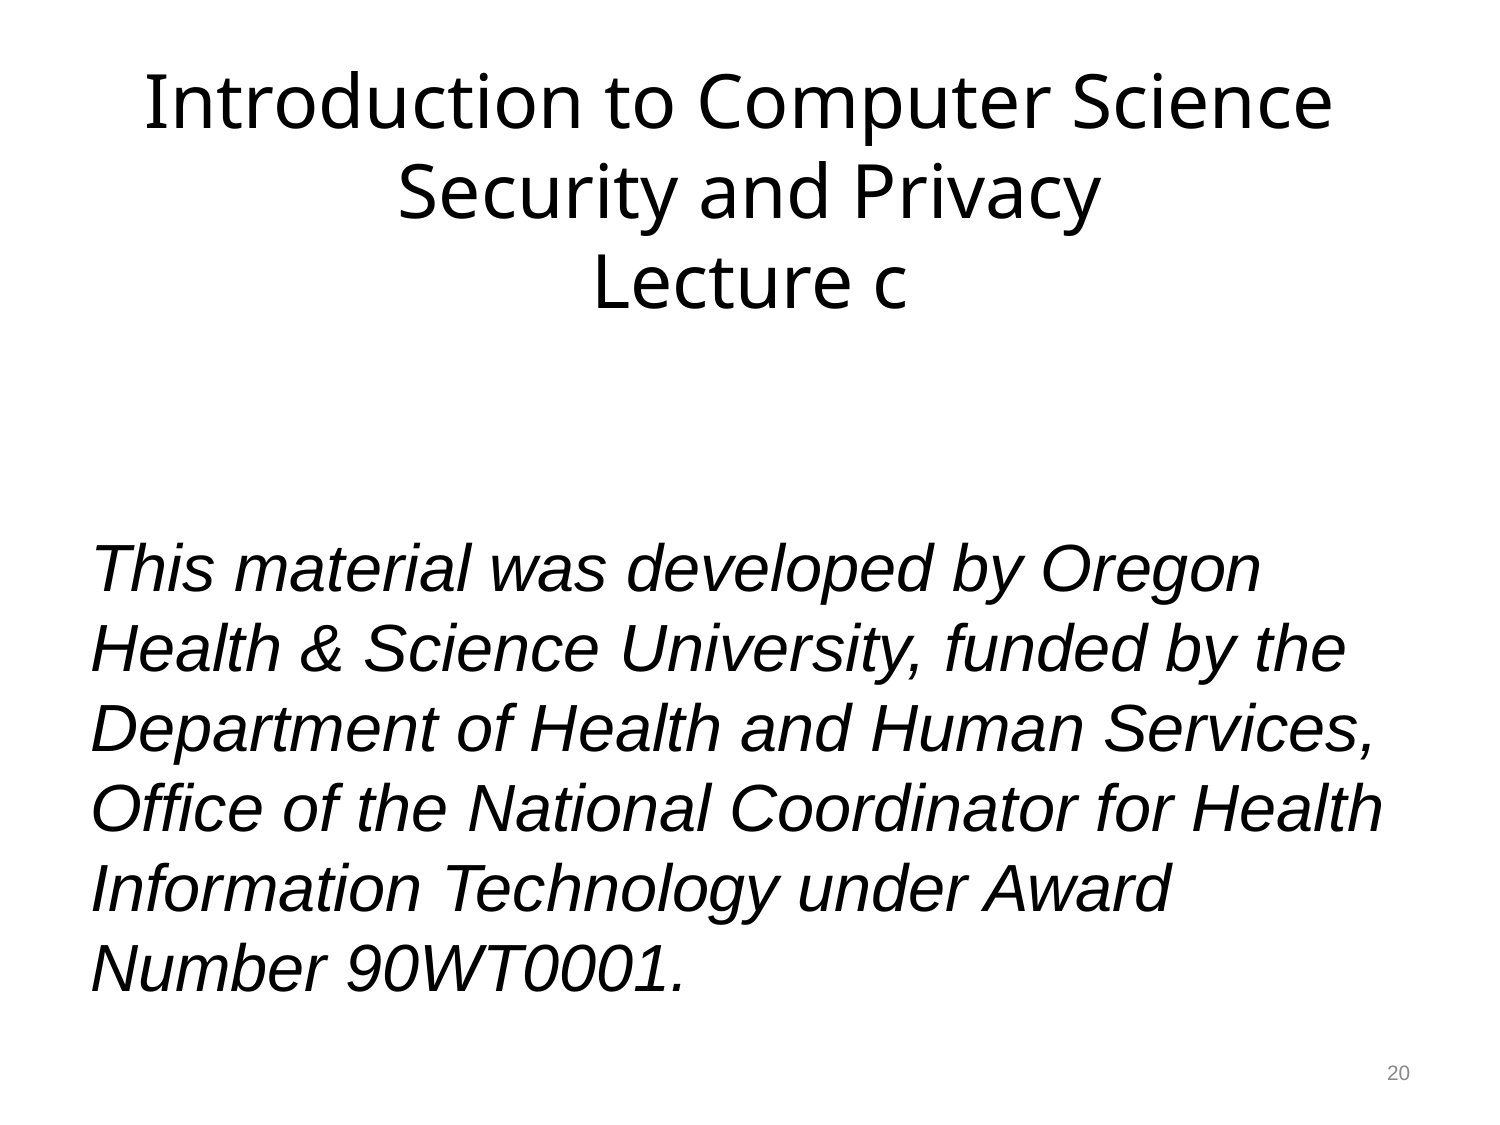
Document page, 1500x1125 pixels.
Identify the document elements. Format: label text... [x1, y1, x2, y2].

slide_number 20 [1341, 1027, 1425, 1118]
title Introduction to Computer Science Security and Privacy Lecture c [75, 45, 1425, 332]
list This material was developed by Oregon Health & Science University, funded by the Department of Health and Human Services, Office of the National Coordinator for Health Information Technology under Award Number 90WT0001. [75, 370, 1425, 1013]
